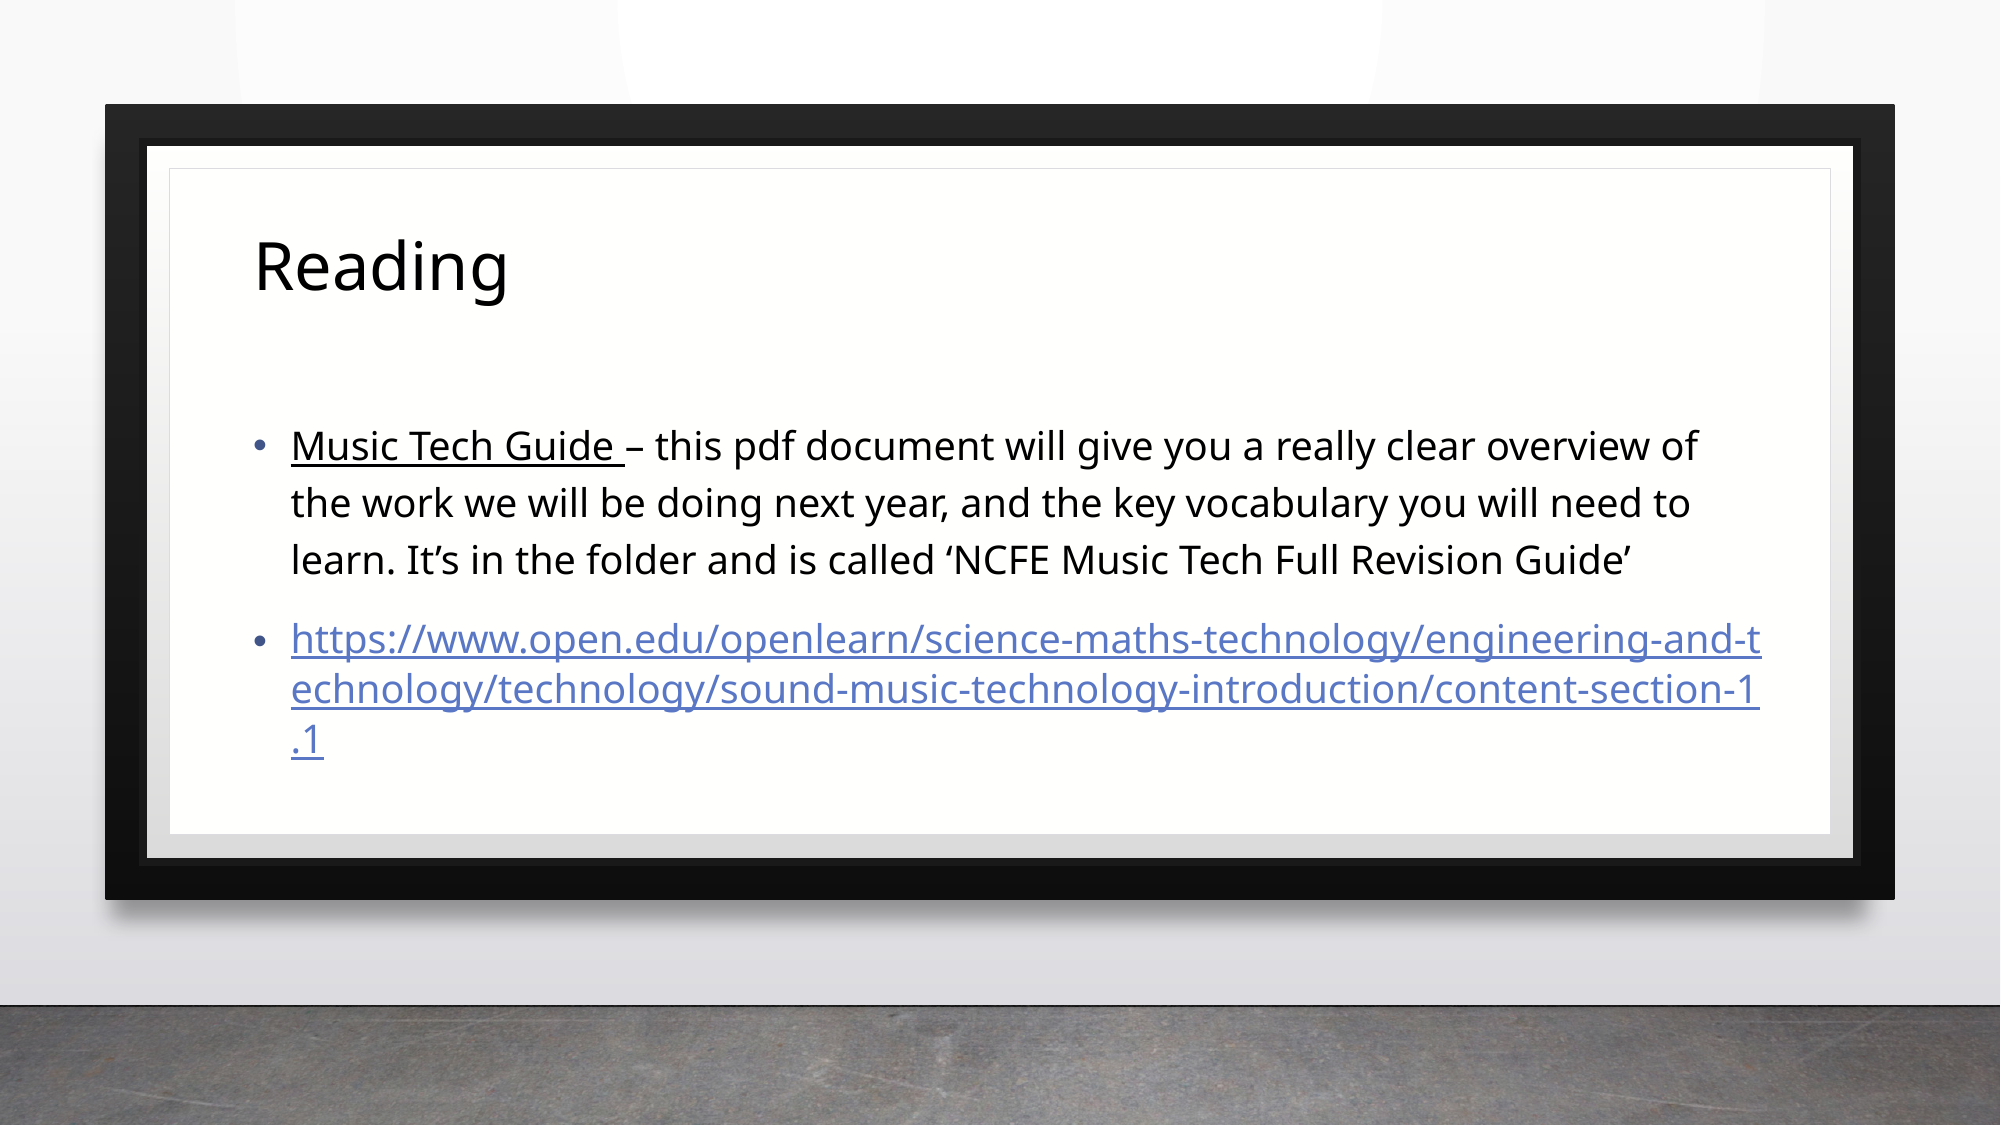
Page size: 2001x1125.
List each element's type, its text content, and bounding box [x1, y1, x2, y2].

list Music Tech Guide – this pdf document will give you a really clear overview of the work we will be doing next year, and the key vocabulary you will need to learn. It’s in the folder and is called ‘NCFE Music Tech Full Revision Guide’ https://www.open.edu/openlearn/science-maths-technology/engineering-and-technology/technology/sound-music-technology-introduction/content-section-1.1 [238, 404, 1781, 799]
title Reading [238, 225, 1781, 391]
text_box [142, 141, 1858, 863]
picture [0, 1005, 2000, 1125]
text_box [168, 168, 1831, 836]
text_box [0, 330, 2000, 1005]
text_box [105, 104, 1895, 900]
text_box [0, 0, 2000, 330]
